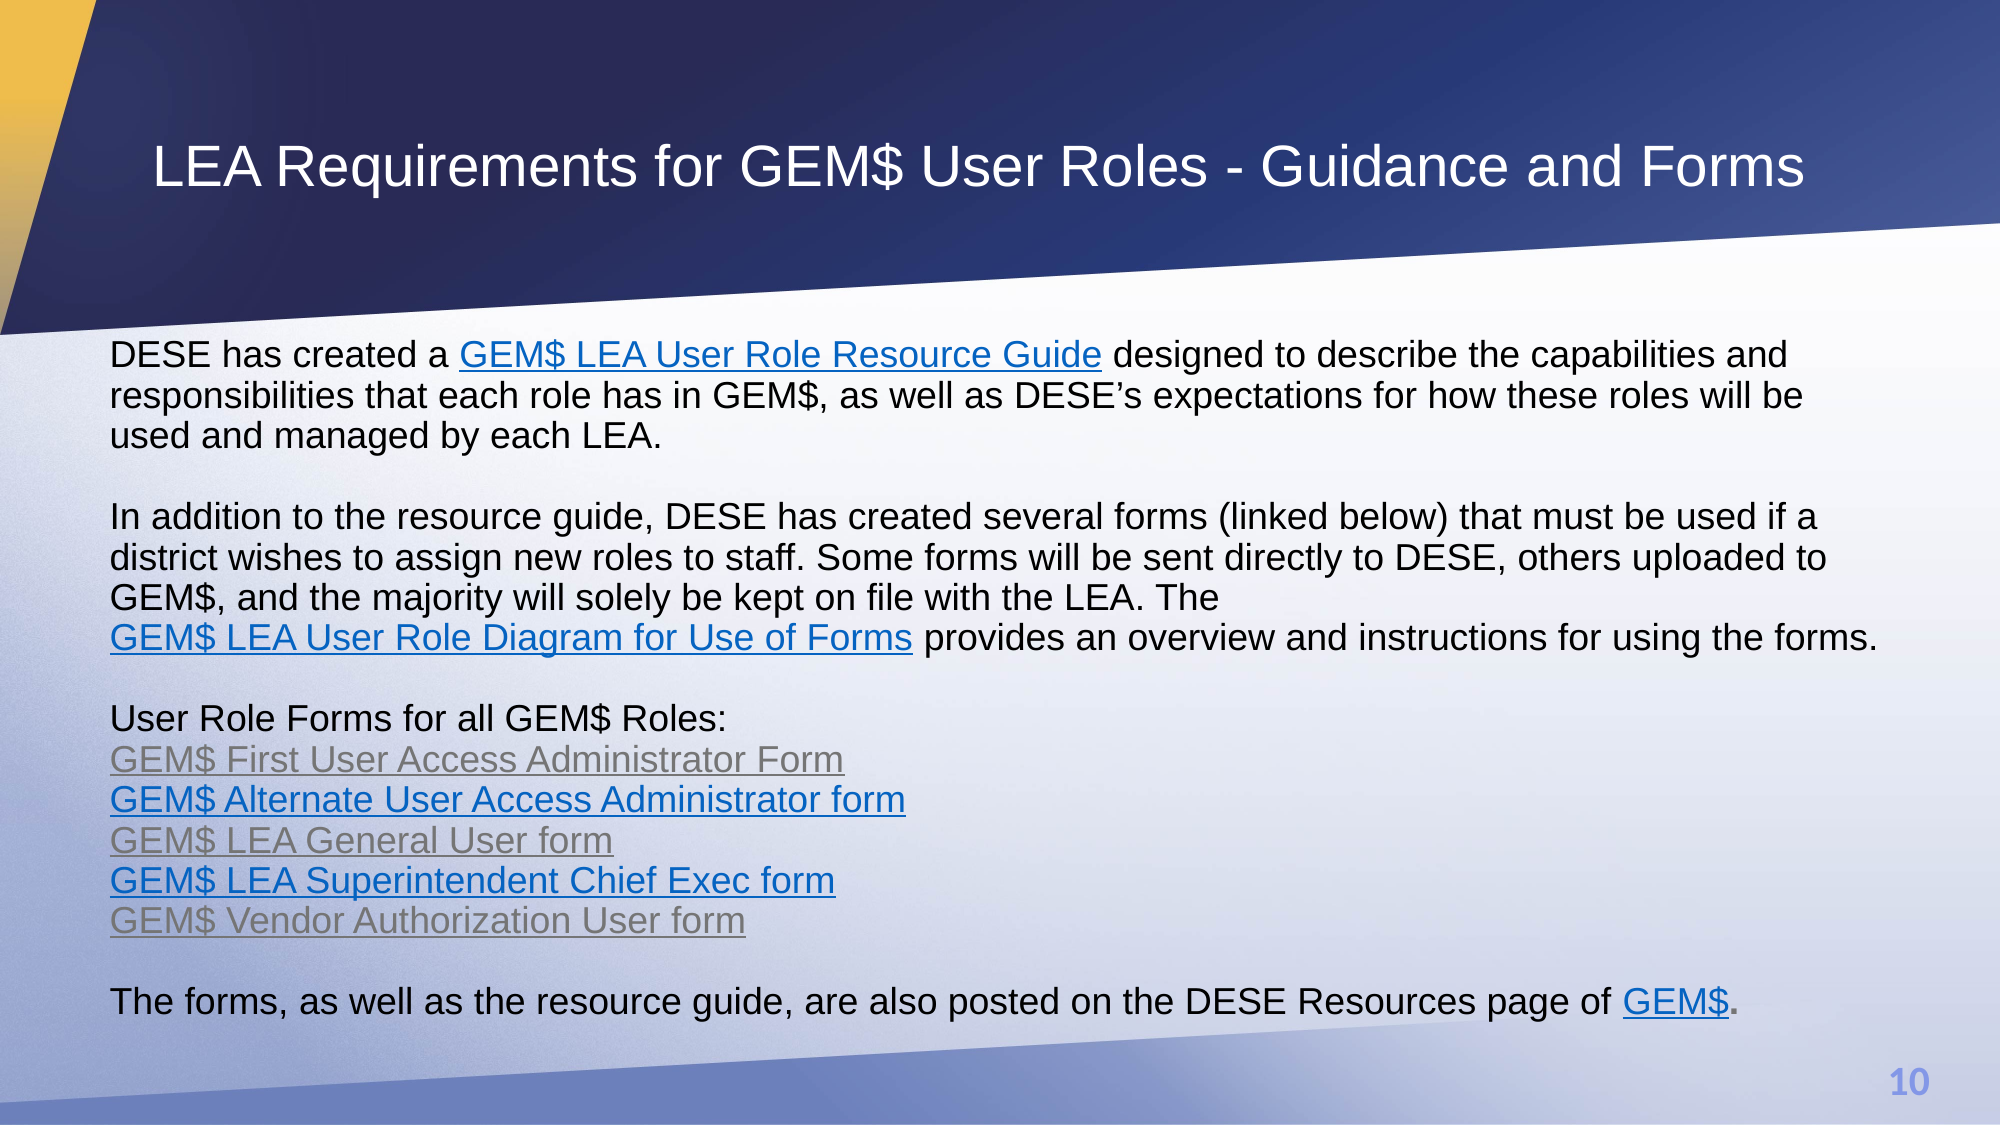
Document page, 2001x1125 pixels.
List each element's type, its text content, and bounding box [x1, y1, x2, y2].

title LEA Requirements for GEM$ User Roles - Guidance and Forms [137, 59, 1863, 231]
list DESE has created a GEM$ LEA User Role Resource Guide designed to describe the capabilities and responsibilities that each role has in GEM$, as well as DESE’s expectations for how these roles will be used and managed by each LEA. In addition to the resource guide, DESE has created several forms (linked below) that must be used if a district wishes to assign new roles to staff. Some forms will be sent directly to DESE, others uploaded to GEM$, and the majority will solely be kept on file with the LEA. The GEM$ LEA User Role Diagram for Use of Forms provides an overview and instructions for using the forms. User Role Forms for all GEM$ Roles: GEM$ First User Access Administrator Form GEM$ Alternate User Access Administrator form GEM$ LEA General User form GEM$ LEA Superintendent Chief Exec form GEM$ Vendor Authorization User form The forms, as well as the resource guide, are also posted on the DESE Resources page of GEM$. [94, 327, 1906, 1015]
picture [0, 0, 2000, 1125]
